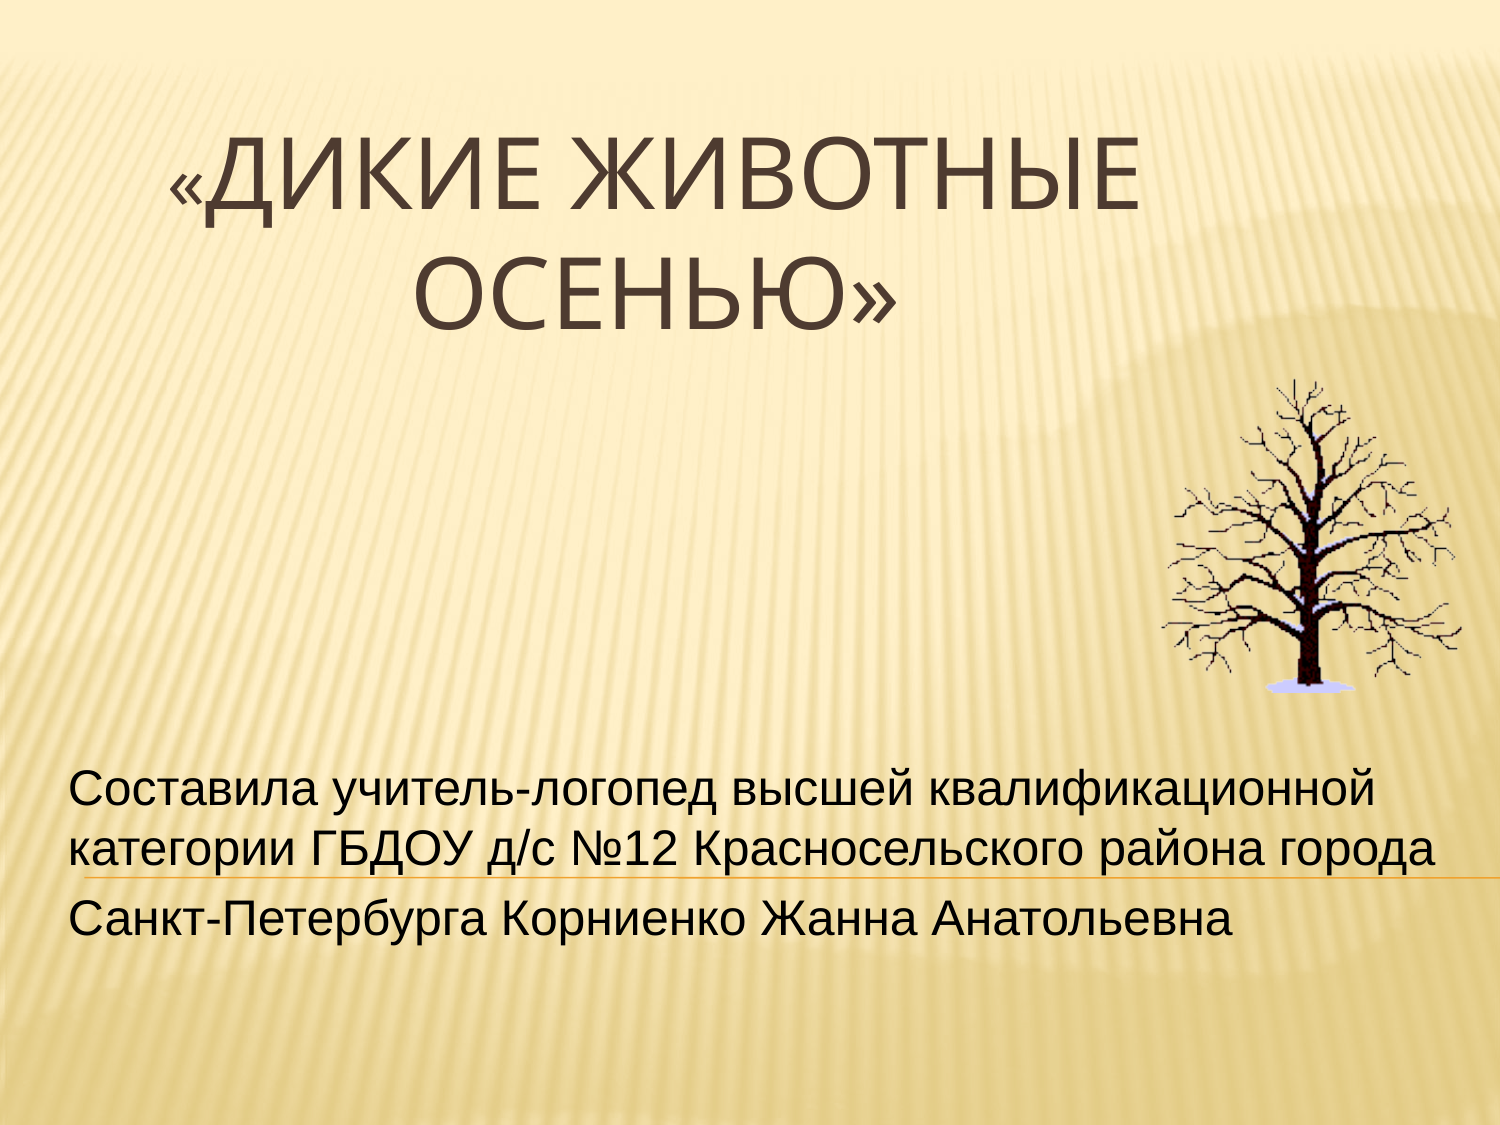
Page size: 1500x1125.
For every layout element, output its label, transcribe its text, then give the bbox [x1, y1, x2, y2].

subtitle Составила учитель-логопед высшей квалификационной категории ГБДОУ д/с №12 Красносельского района города Санкт-Петербурга Корниенко Жанна Анатольевна [53, 503, 1471, 1024]
title «ДИКИЕ ЖИВОТНЫЕ ОСЕНЬЮ» [112, 101, 1199, 457]
picture [1151, 373, 1471, 693]
